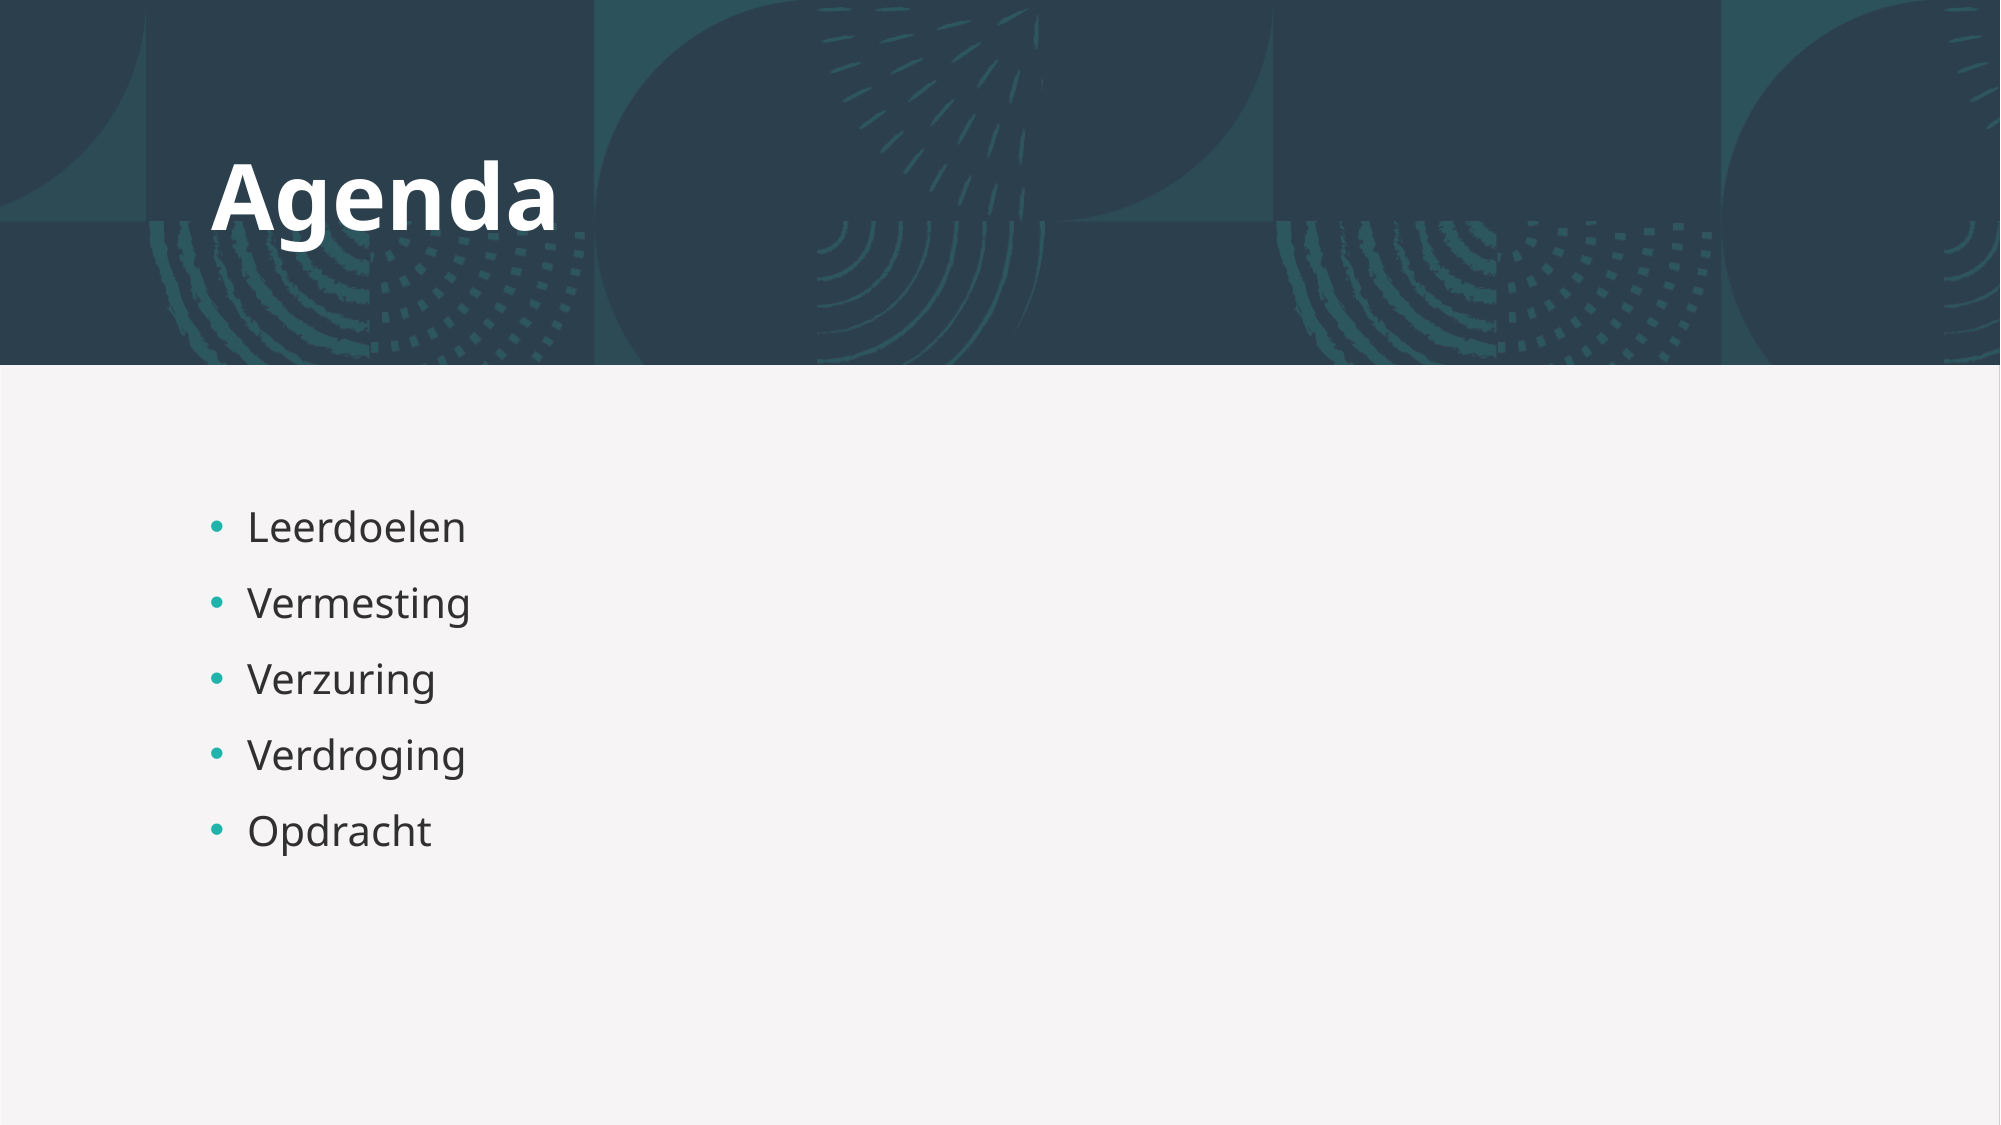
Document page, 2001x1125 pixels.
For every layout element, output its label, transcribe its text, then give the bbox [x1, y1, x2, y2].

text_box [0, 0, 2000, 366]
title Agenda [196, 62, 1838, 325]
text_box [0, 366, 2000, 1125]
list Leerdoelen Vermesting Verzuring Verdroging Opdracht [194, 387, 1638, 1034]
